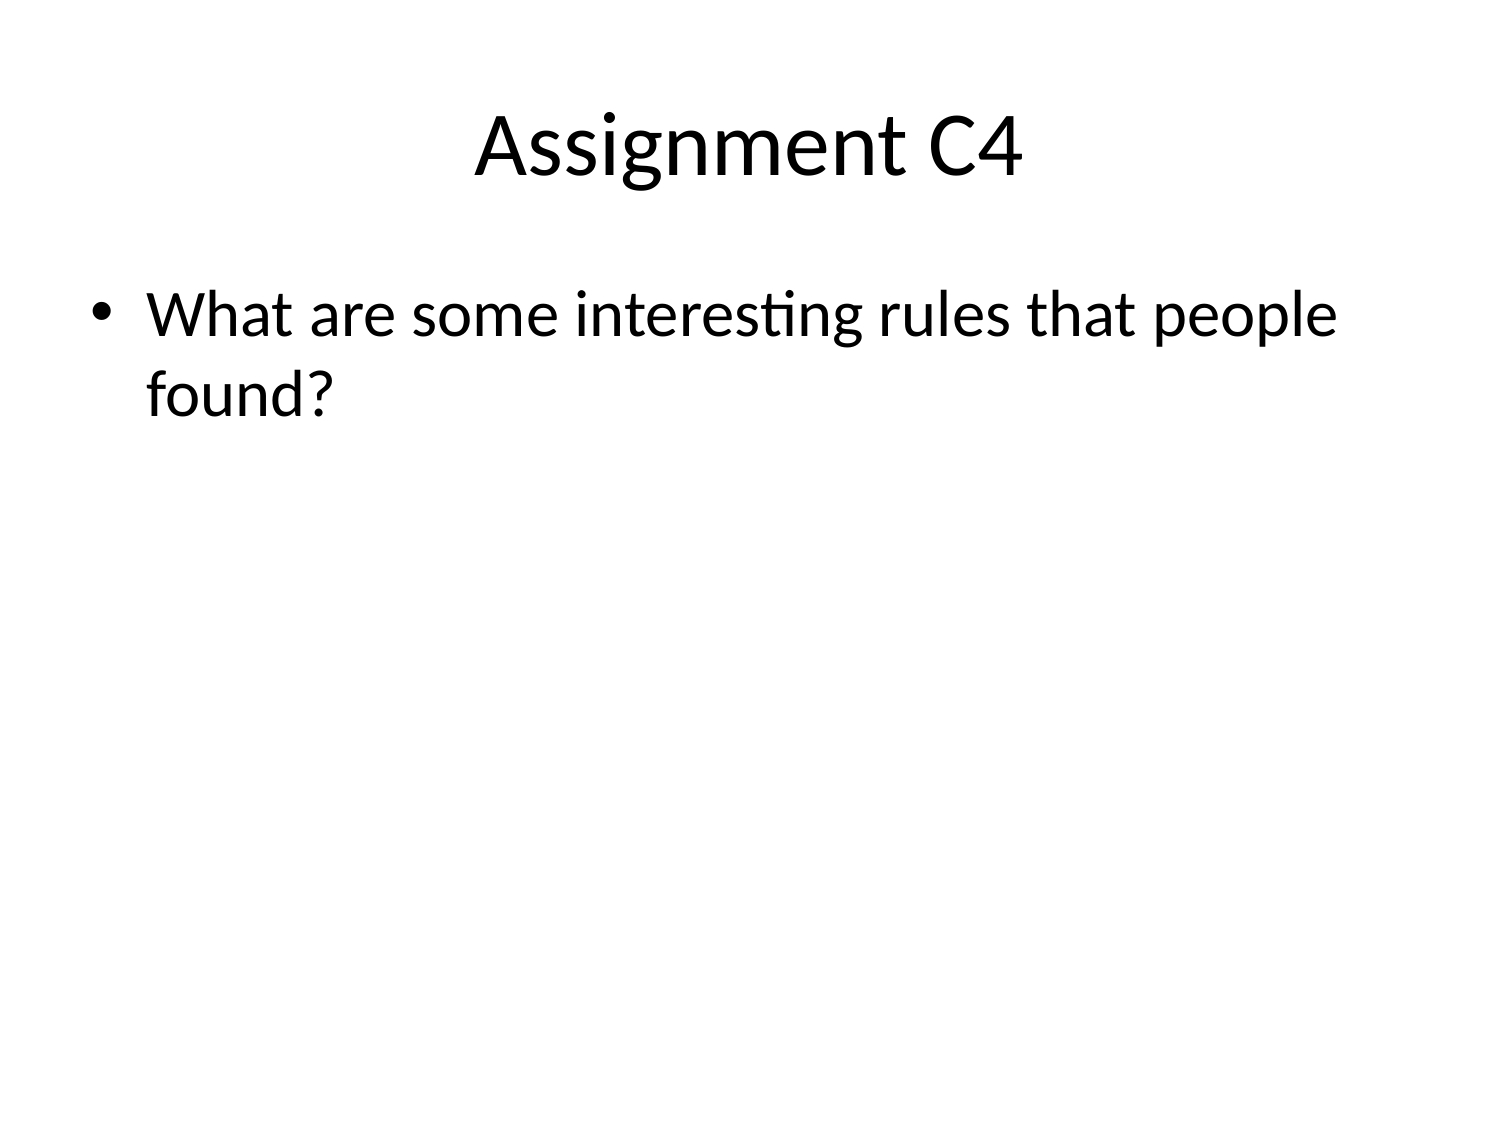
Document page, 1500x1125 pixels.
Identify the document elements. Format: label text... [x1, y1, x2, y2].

list What are some interesting rules that people found? [75, 262, 1425, 1005]
title Assignment C4 [75, 45, 1425, 233]
